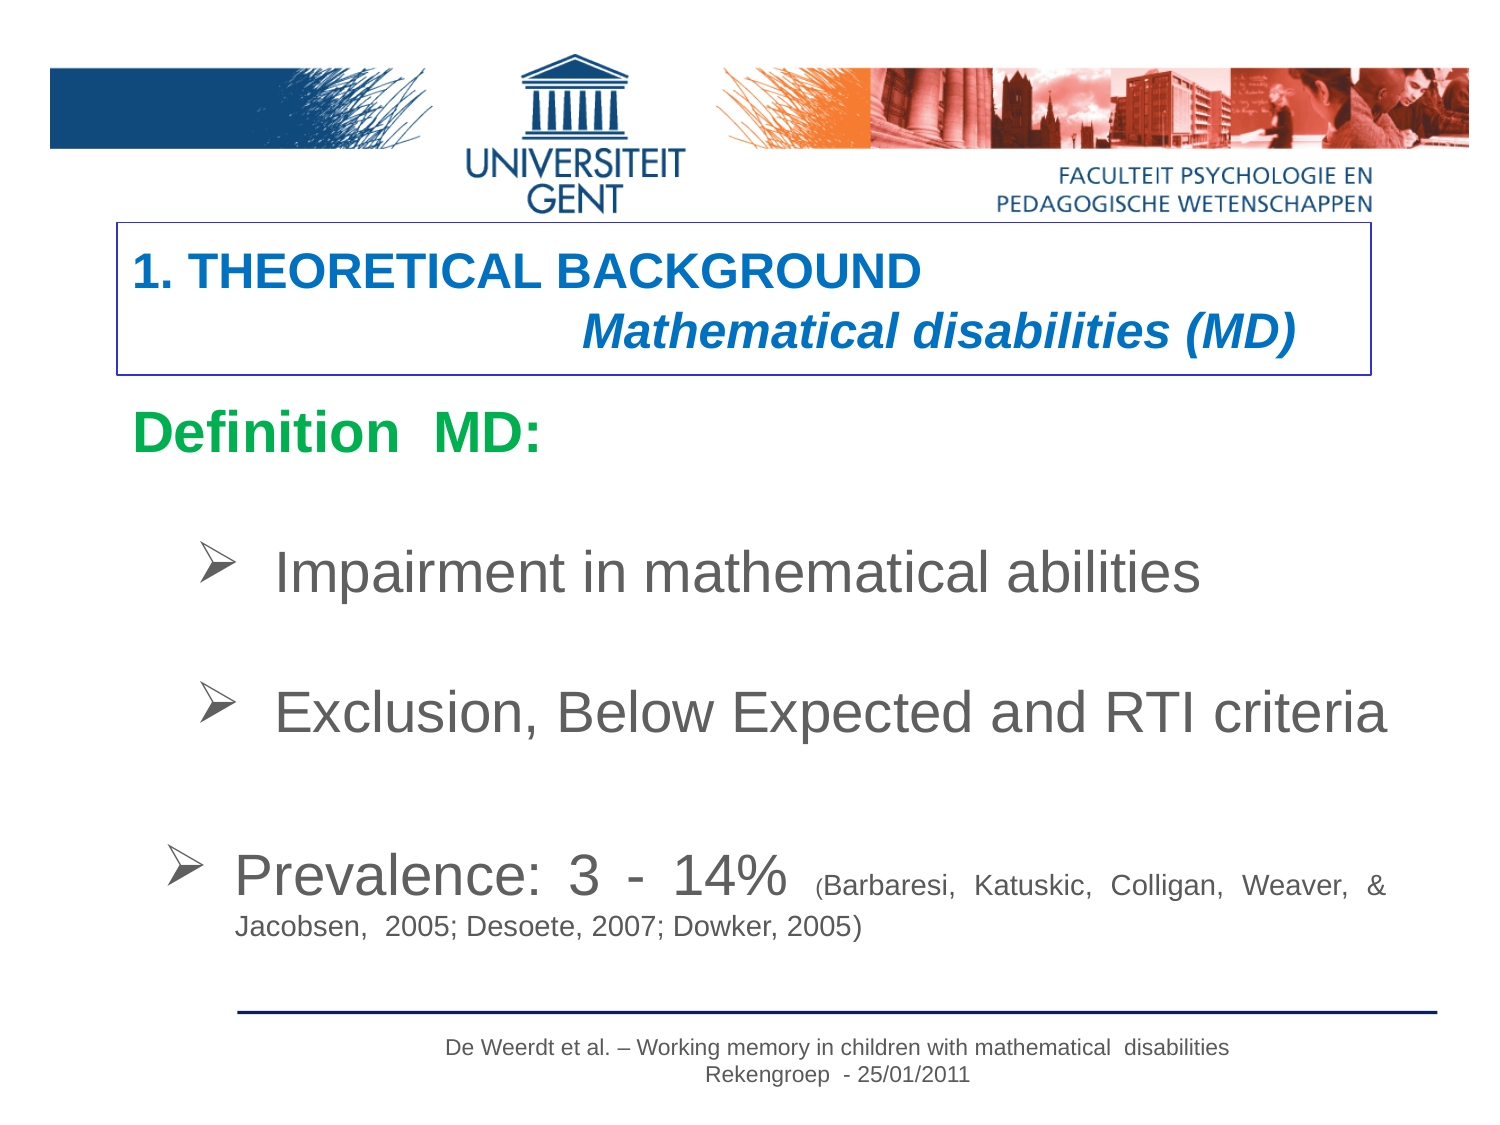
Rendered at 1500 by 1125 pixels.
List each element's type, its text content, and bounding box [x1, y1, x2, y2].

footer De Weerdt et al. – Working memory in children with mathematical disabilities Rekengroep - 25/01/2011 [234, 1024, 1442, 1101]
title 1. THEORETICAL BACKGROUND Mathematical disabilities (MD) [116, 222, 1372, 376]
picture [50, 54, 1469, 218]
subtitle Definition MD: Impairment in mathematical abilities Exclusion, Below Expected and RTI criteria Prevalence: 3 - 14% (Barbaresi, Katuskic, Colligan, Weaver, & Jacobsen, 2005; Desoete, 2007; Dowker, 2005) [116, 386, 1438, 997]
